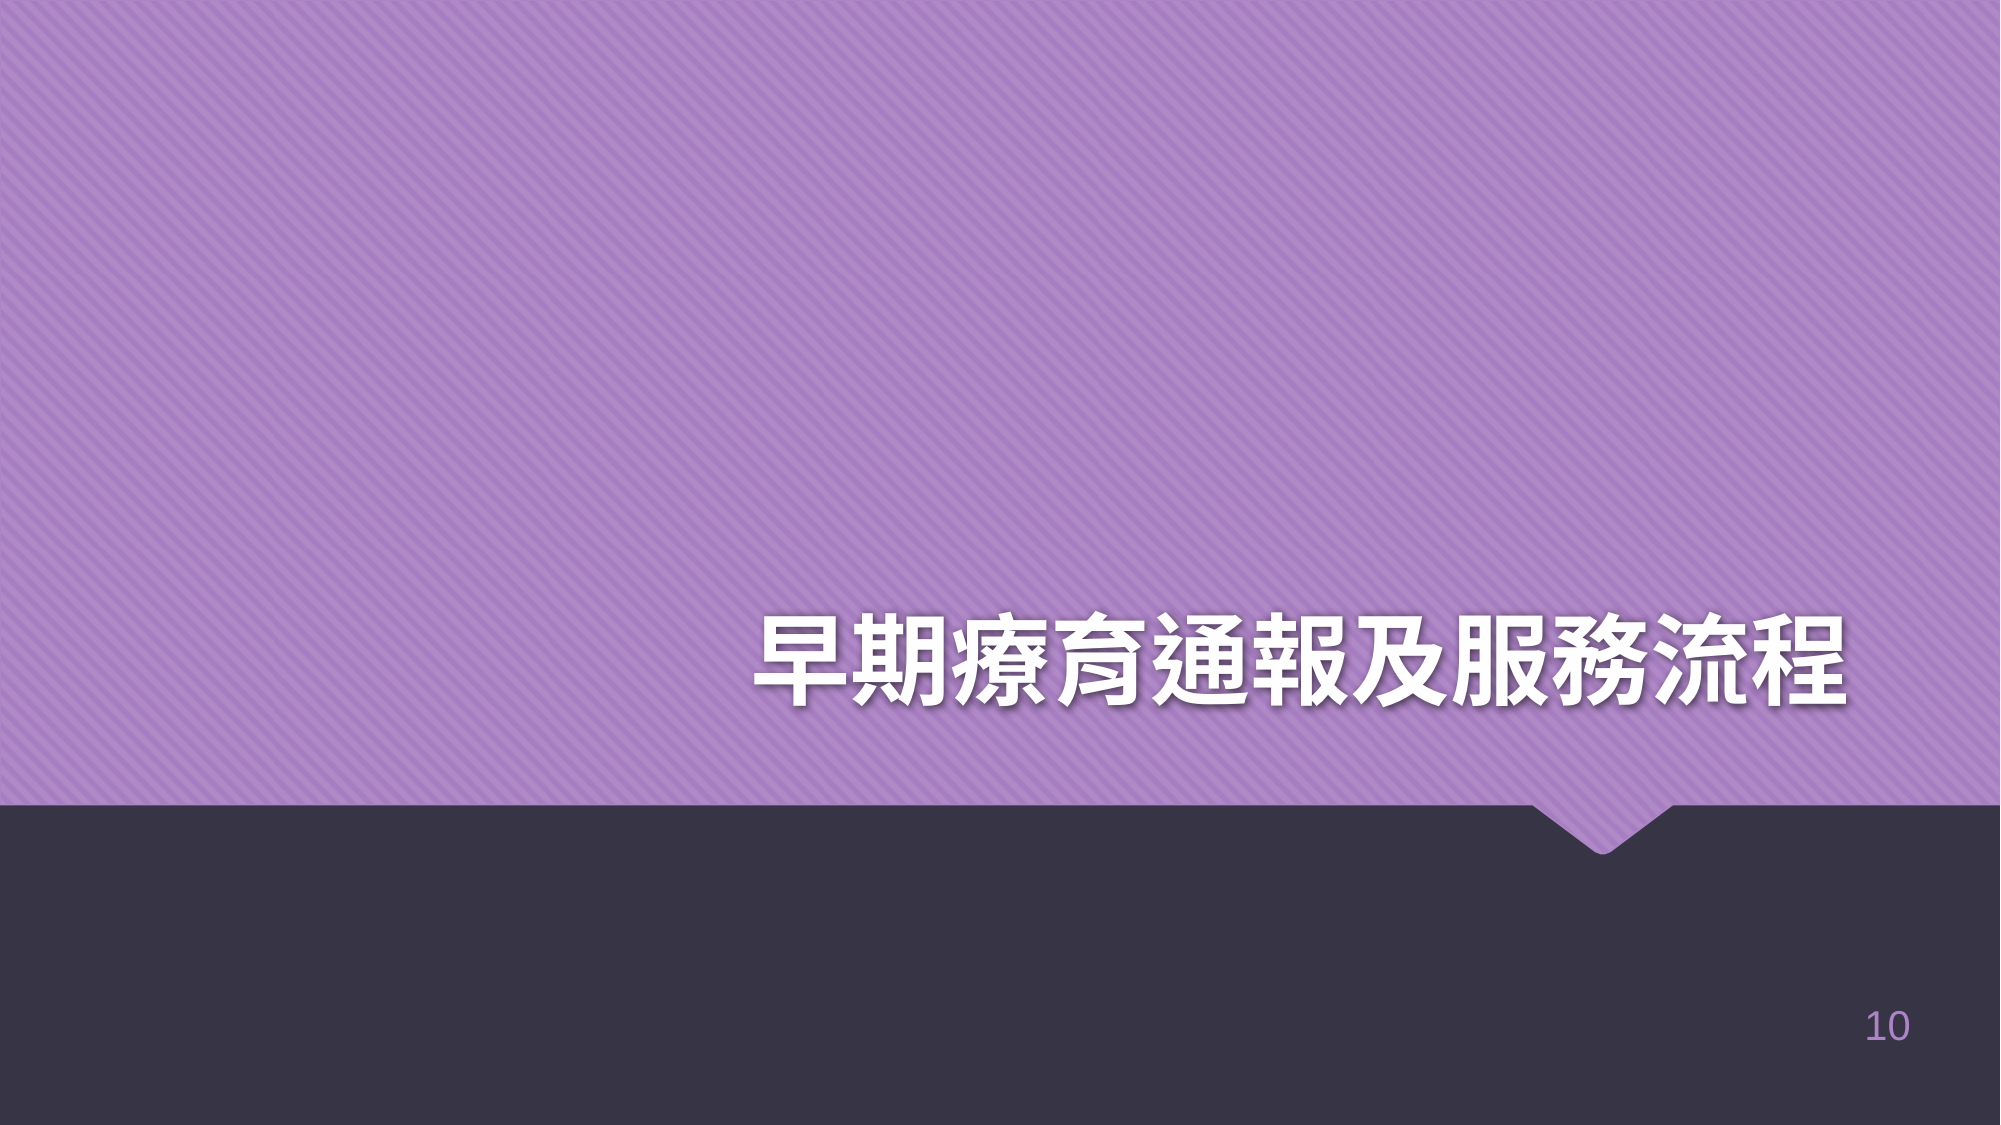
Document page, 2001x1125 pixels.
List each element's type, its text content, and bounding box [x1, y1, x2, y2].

slide_number 10 [1751, 970, 1926, 1051]
title 早期療育通報及服務流程 [132, 484, 1866, 726]
